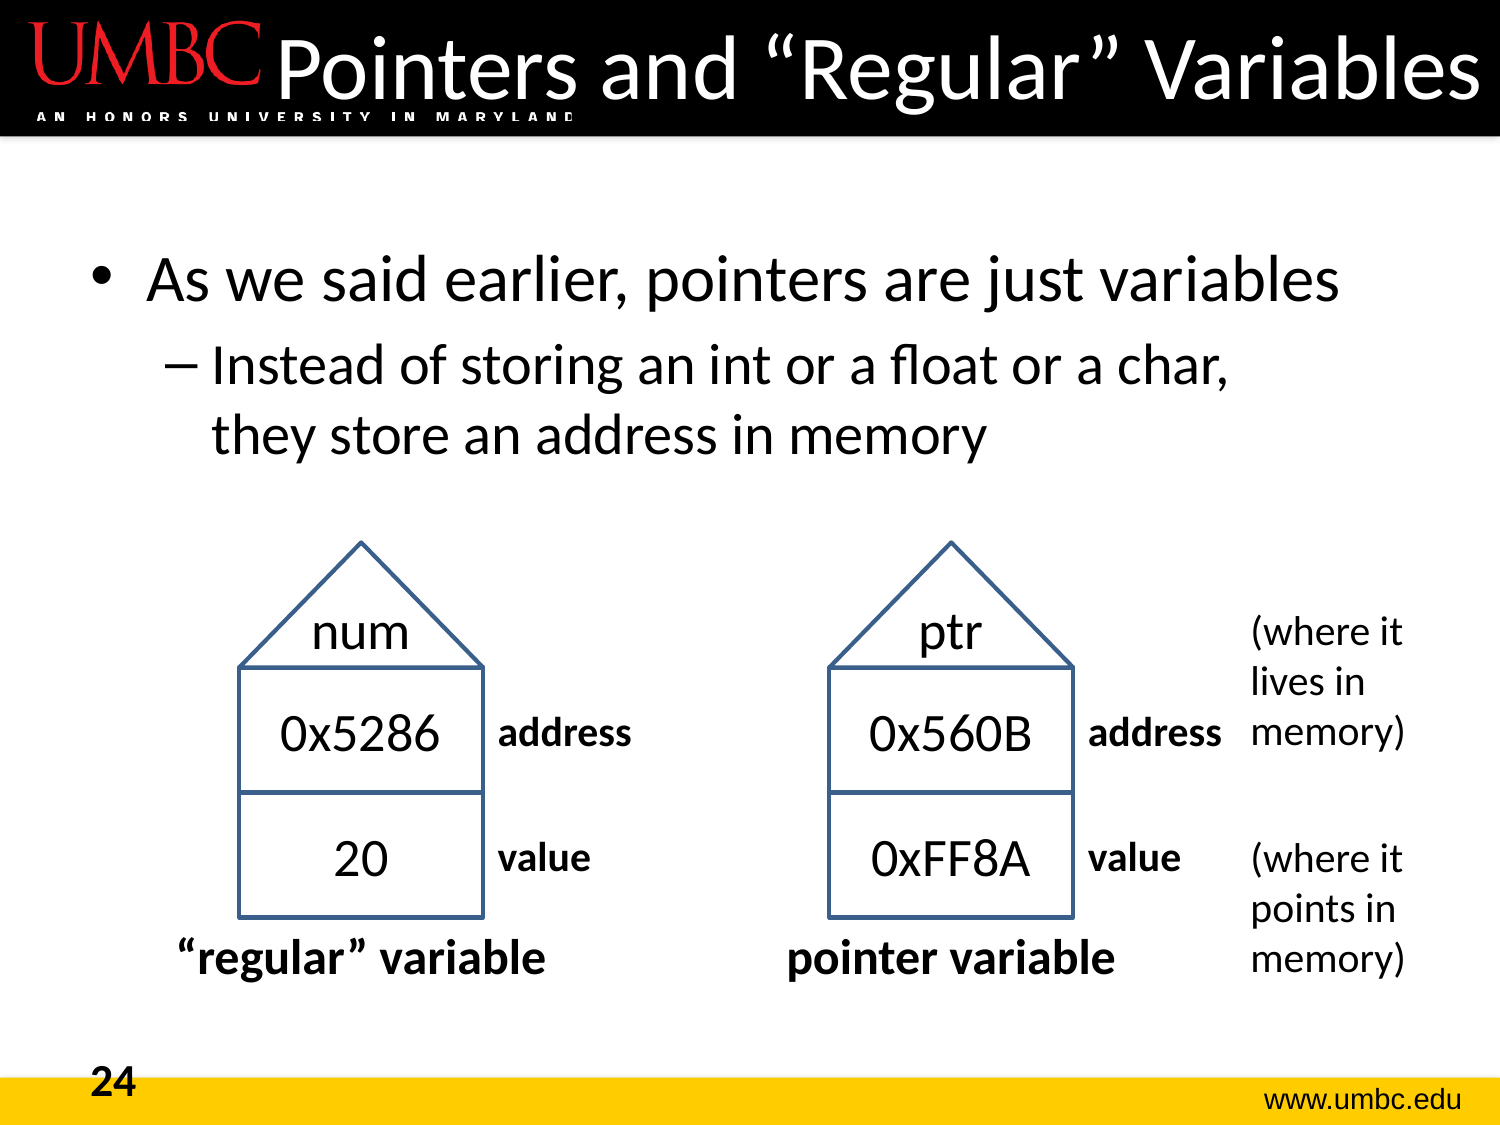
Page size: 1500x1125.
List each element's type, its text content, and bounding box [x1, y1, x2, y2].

slide_number 24 [75, 1042, 425, 1103]
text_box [829, 542, 1074, 918]
text_box “regular” variable [101, 917, 621, 993]
text_box (where it points in memory) [1235, 823, 1446, 989]
text_box pointer variable [691, 917, 1212, 993]
text_box (where it lives in memory) [1235, 596, 1446, 761]
text_box value [487, 822, 667, 887]
list As we said earlier, pointers are just variables Instead of storing an int or a float or a char, they store an address in memory [75, 226, 1425, 1005]
text_box address [487, 697, 667, 762]
text_box value [1079, 822, 1257, 887]
title Pointers and “Regular” Variables [150, 0, 1500, 188]
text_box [239, 542, 484, 918]
text_box address [1079, 697, 1257, 762]
